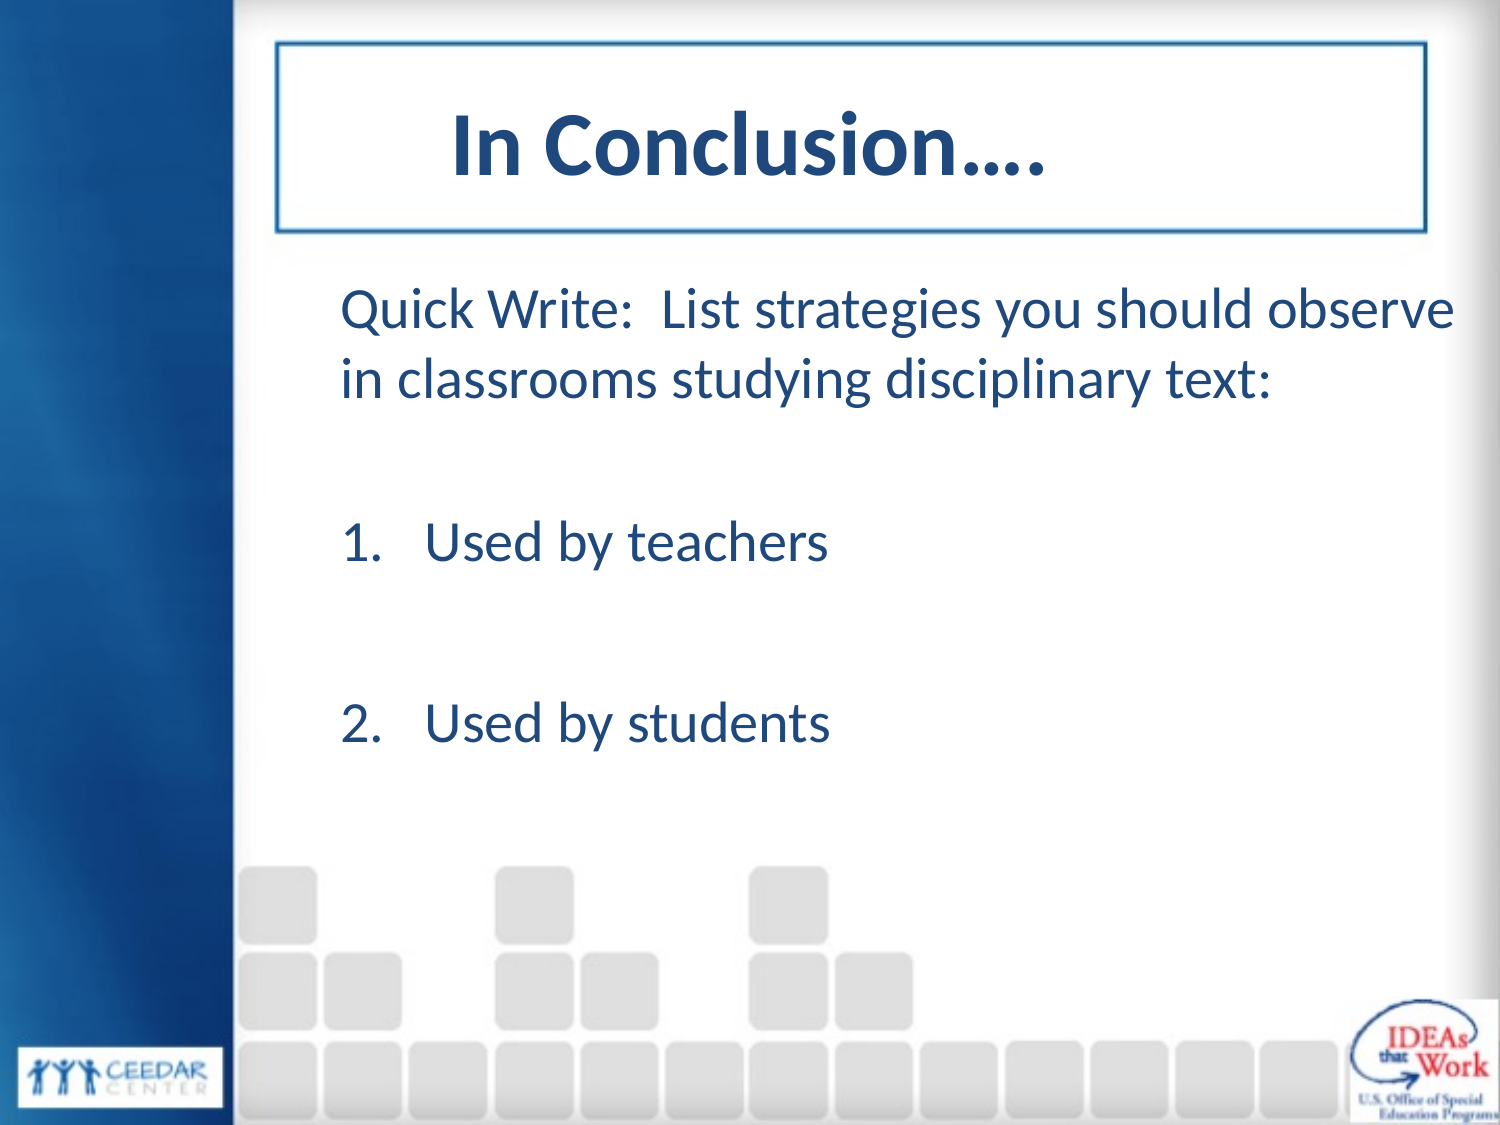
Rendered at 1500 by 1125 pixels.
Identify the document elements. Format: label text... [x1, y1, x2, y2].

title In Conclusion…. [75, 45, 1425, 233]
list Quick Write: List strategies you should observe in classrooms studying disciplinary text: Used by teachers Used by students [259, 262, 1500, 1005]
picture [0, 0, 1500, 1125]
